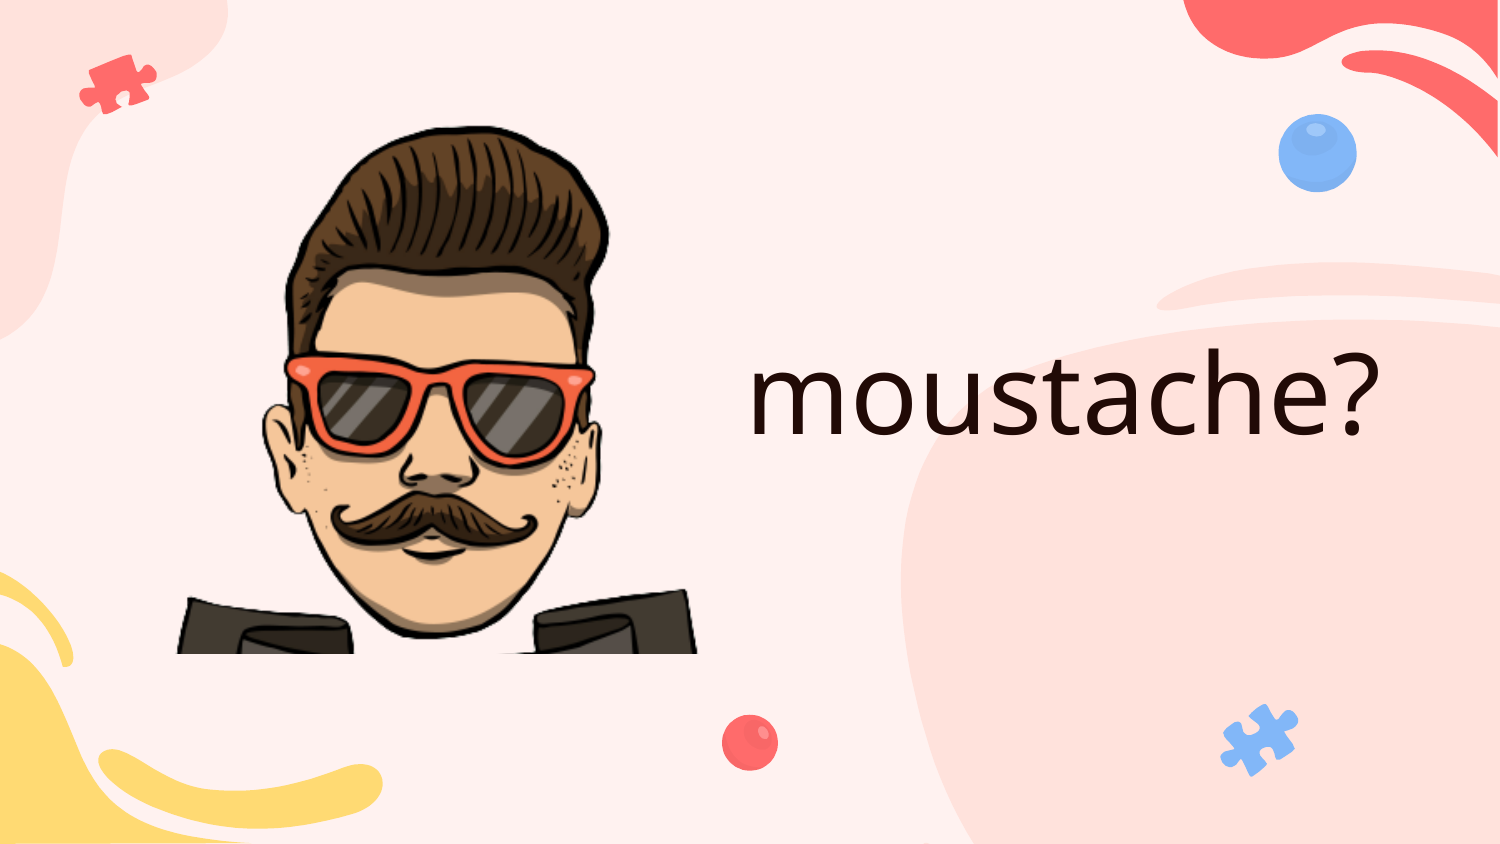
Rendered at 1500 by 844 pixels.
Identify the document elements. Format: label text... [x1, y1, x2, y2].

picture [21, 53, 854, 655]
title moustache? [857, 353, 1408, 426]
